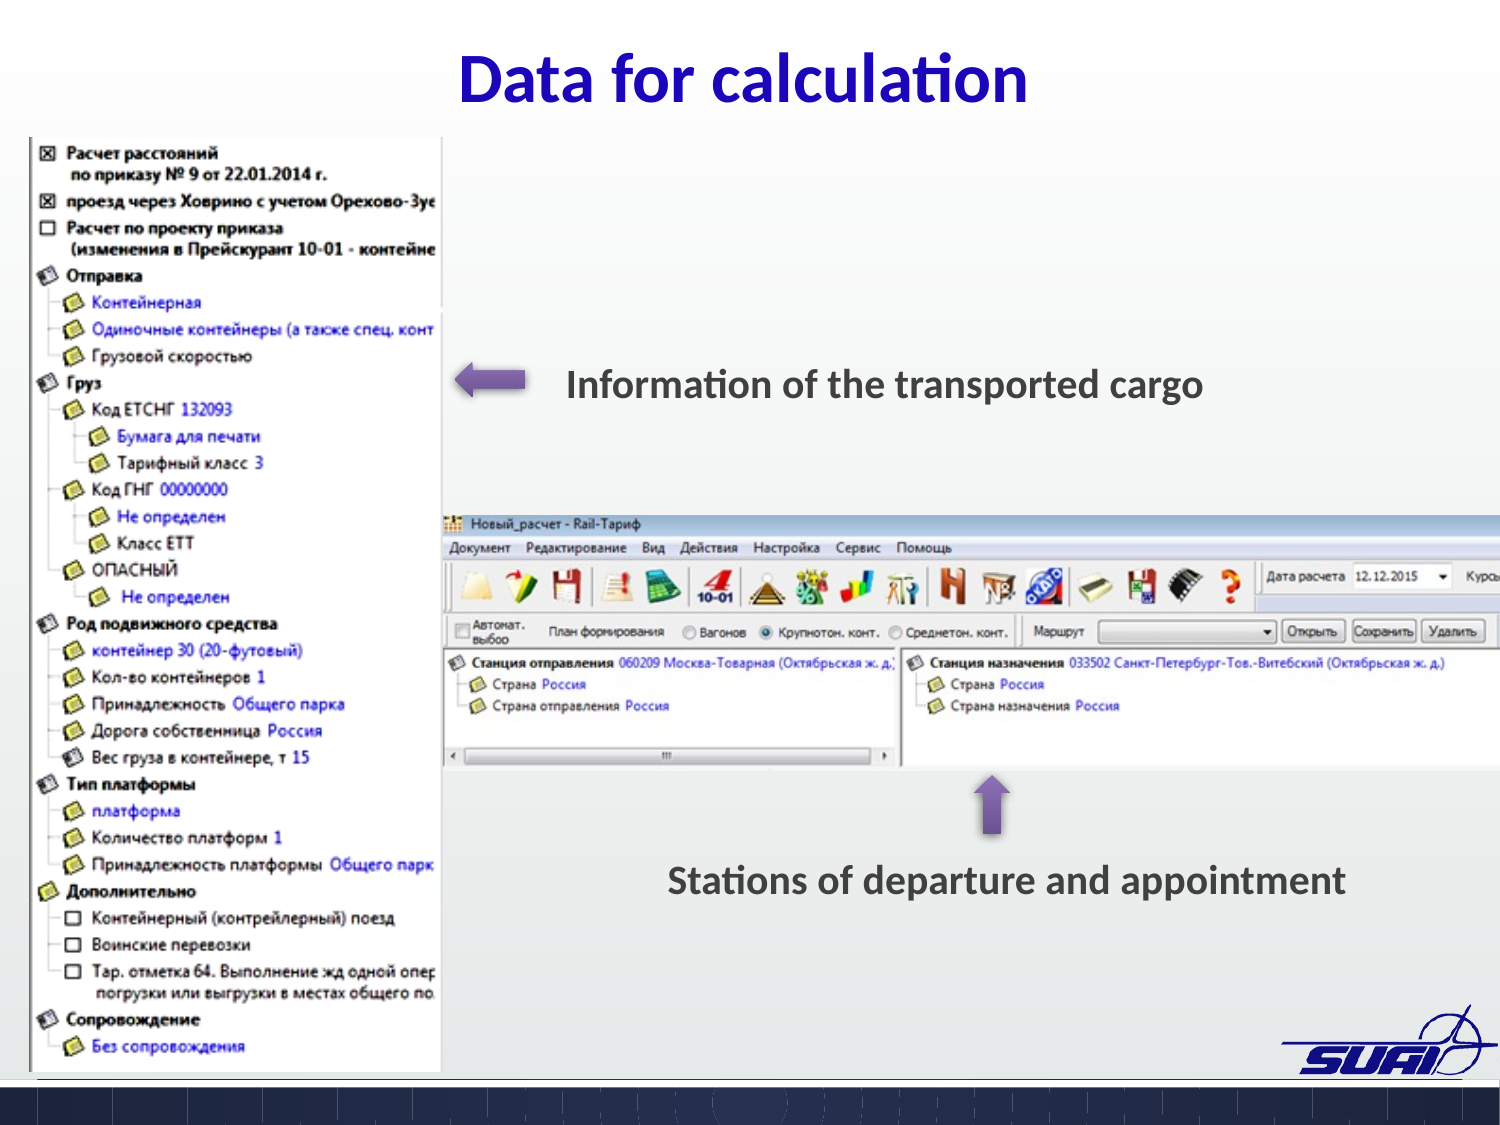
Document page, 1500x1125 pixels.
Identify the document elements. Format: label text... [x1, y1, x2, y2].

title Data for calculation [159, 30, 1330, 126]
picture [1281, 999, 1500, 1081]
picture [29, 137, 1500, 1072]
text_box [454, 361, 526, 398]
text_box Stations of departure and appointment [652, 846, 1362, 911]
text_box [974, 775, 1010, 835]
text_box Information of the transported cargo [551, 349, 1220, 415]
